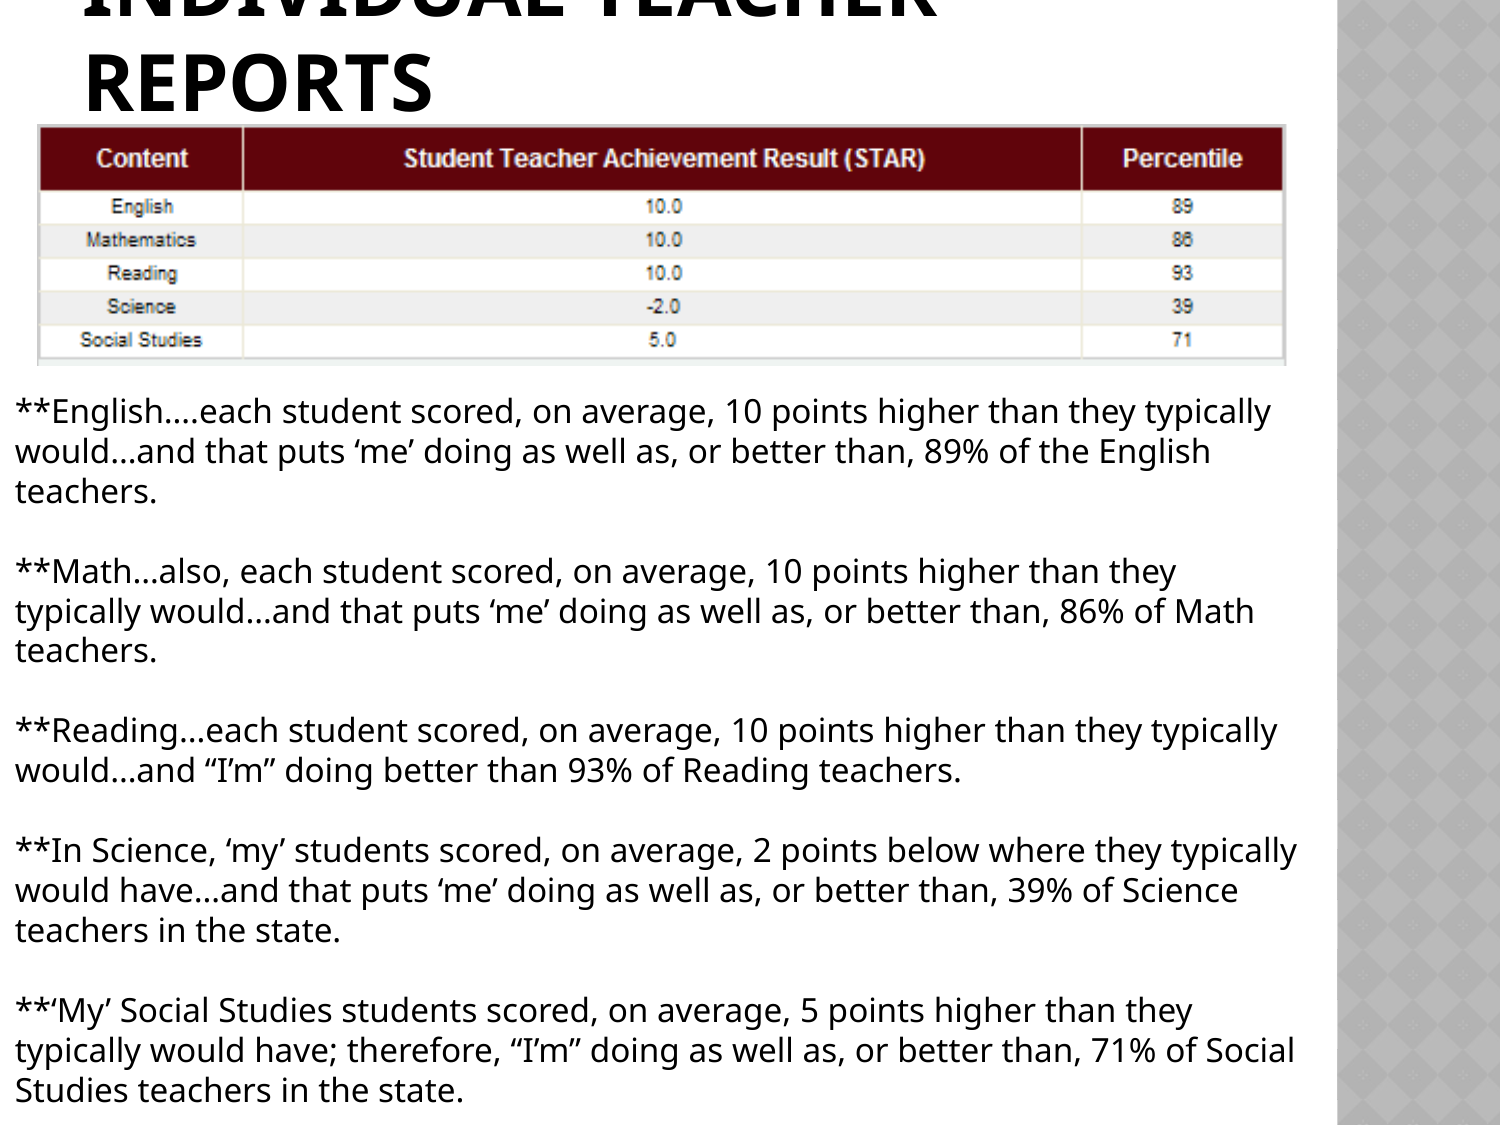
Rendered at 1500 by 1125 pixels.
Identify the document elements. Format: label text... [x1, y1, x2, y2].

text_box **English….each student scored, on average, 10 points higher than they typically would…and that puts ‘me’ doing as well as, or better than, 89% of the English teachers. **Math…also, each student scored, on average, 10 points higher than they typically would…and that puts ‘me’ doing as well as, or better than, 86% of Math teachers. **Reading…each student scored, on average, 10 points higher than they typically would…and “I’m” doing better than 93% of Reading teachers. **In Science, ‘my’ students scored, on average, 2 points below where they typically would have…and that puts ‘me’ doing as well as, or better than, 39% of Science teachers in the state. **‘My’ Social Studies students scored, on average, 5 points higher than they typically would have; therefore, “I’m” doing as well as, or better than, 71% of Social Studies teachers in the state. [0, 382, 1325, 1117]
picture [36, 124, 1291, 367]
title INDIVIDUAL TEACHER REPORTS [75, 24, 1263, 122]
